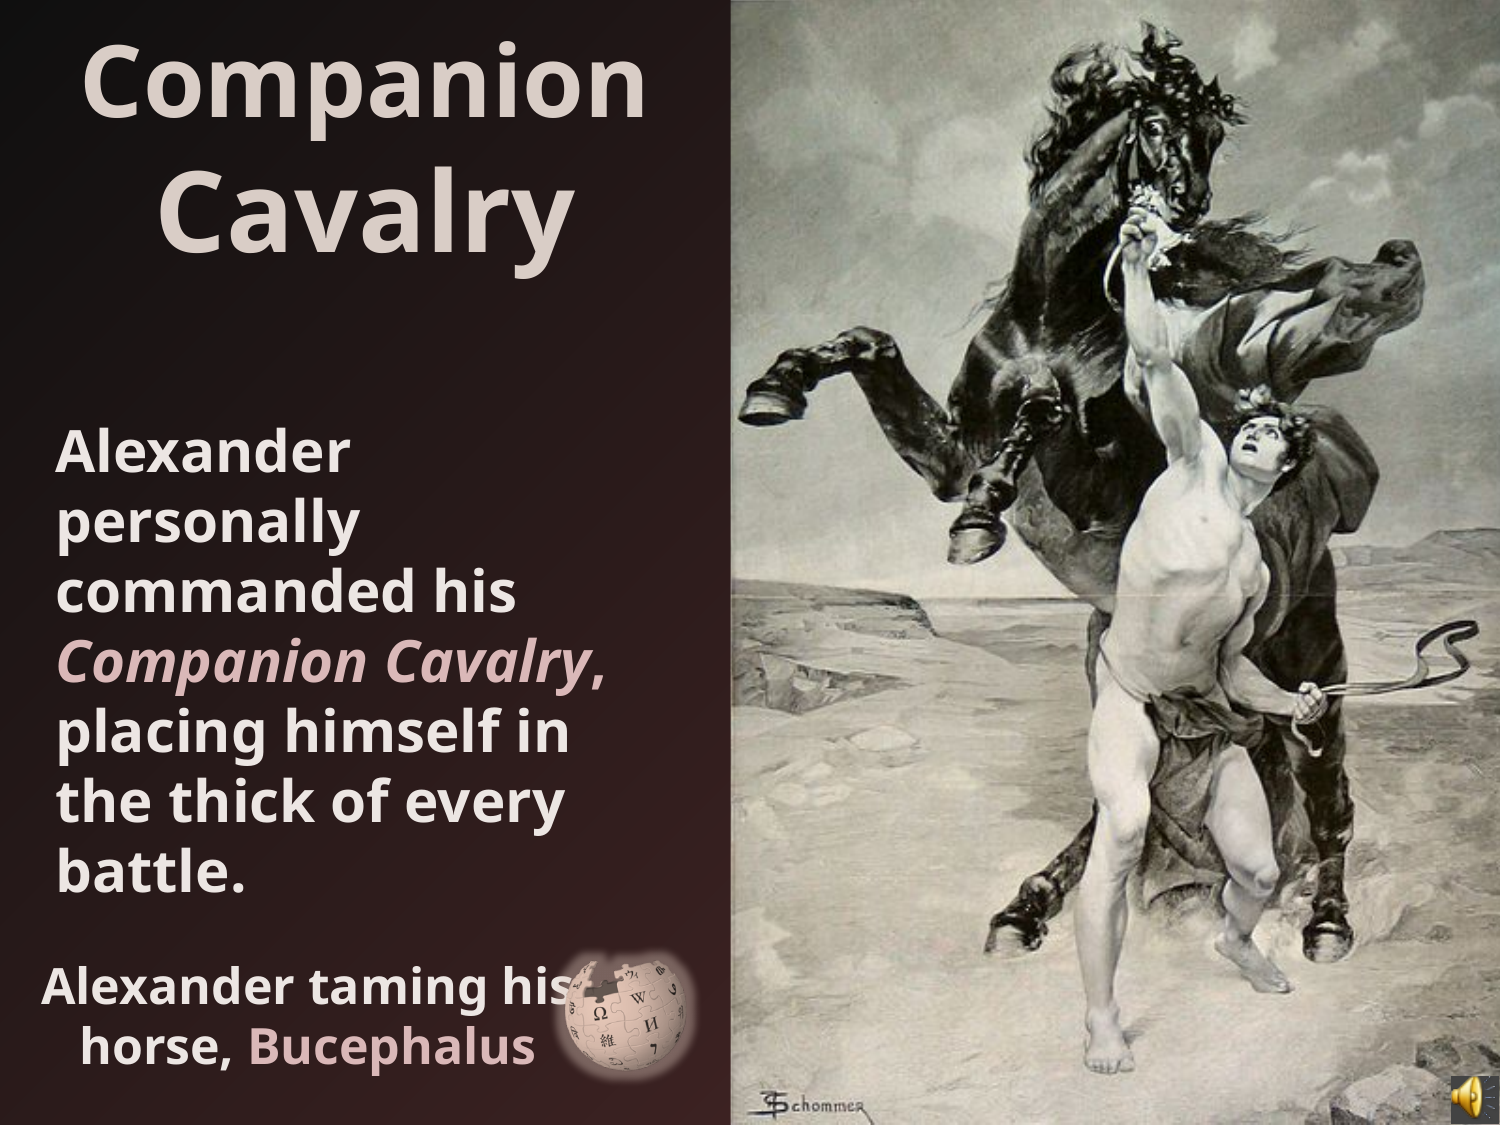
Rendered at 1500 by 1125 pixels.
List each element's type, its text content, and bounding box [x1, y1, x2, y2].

text_box Alexander personally commanded his Companion Cavalry, placing himself in the thick of every battle. [40, 406, 675, 911]
picture [730, 0, 1500, 1125]
title Companion Cavalry [0, 12, 725, 268]
text_box Alexander taming his horse, Bucephalus [3, 946, 552, 1082]
picture [562, 946, 688, 1073]
